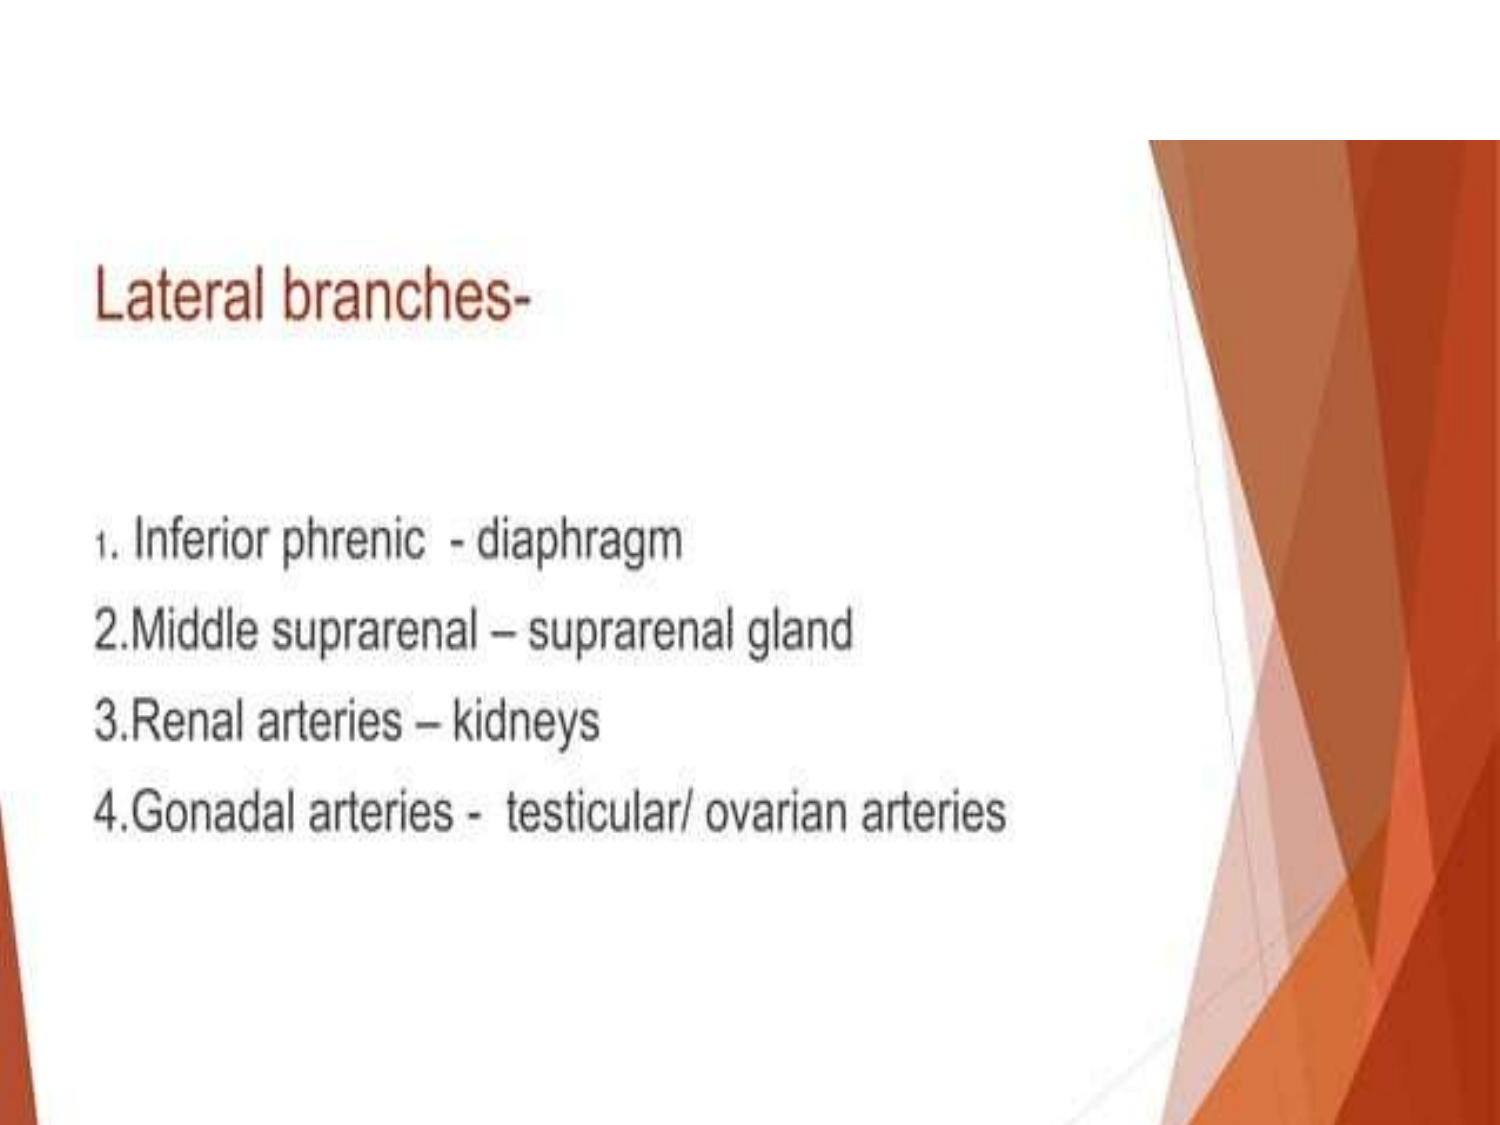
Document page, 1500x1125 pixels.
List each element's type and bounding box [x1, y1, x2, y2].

picture [0, 139, 1500, 1125]
